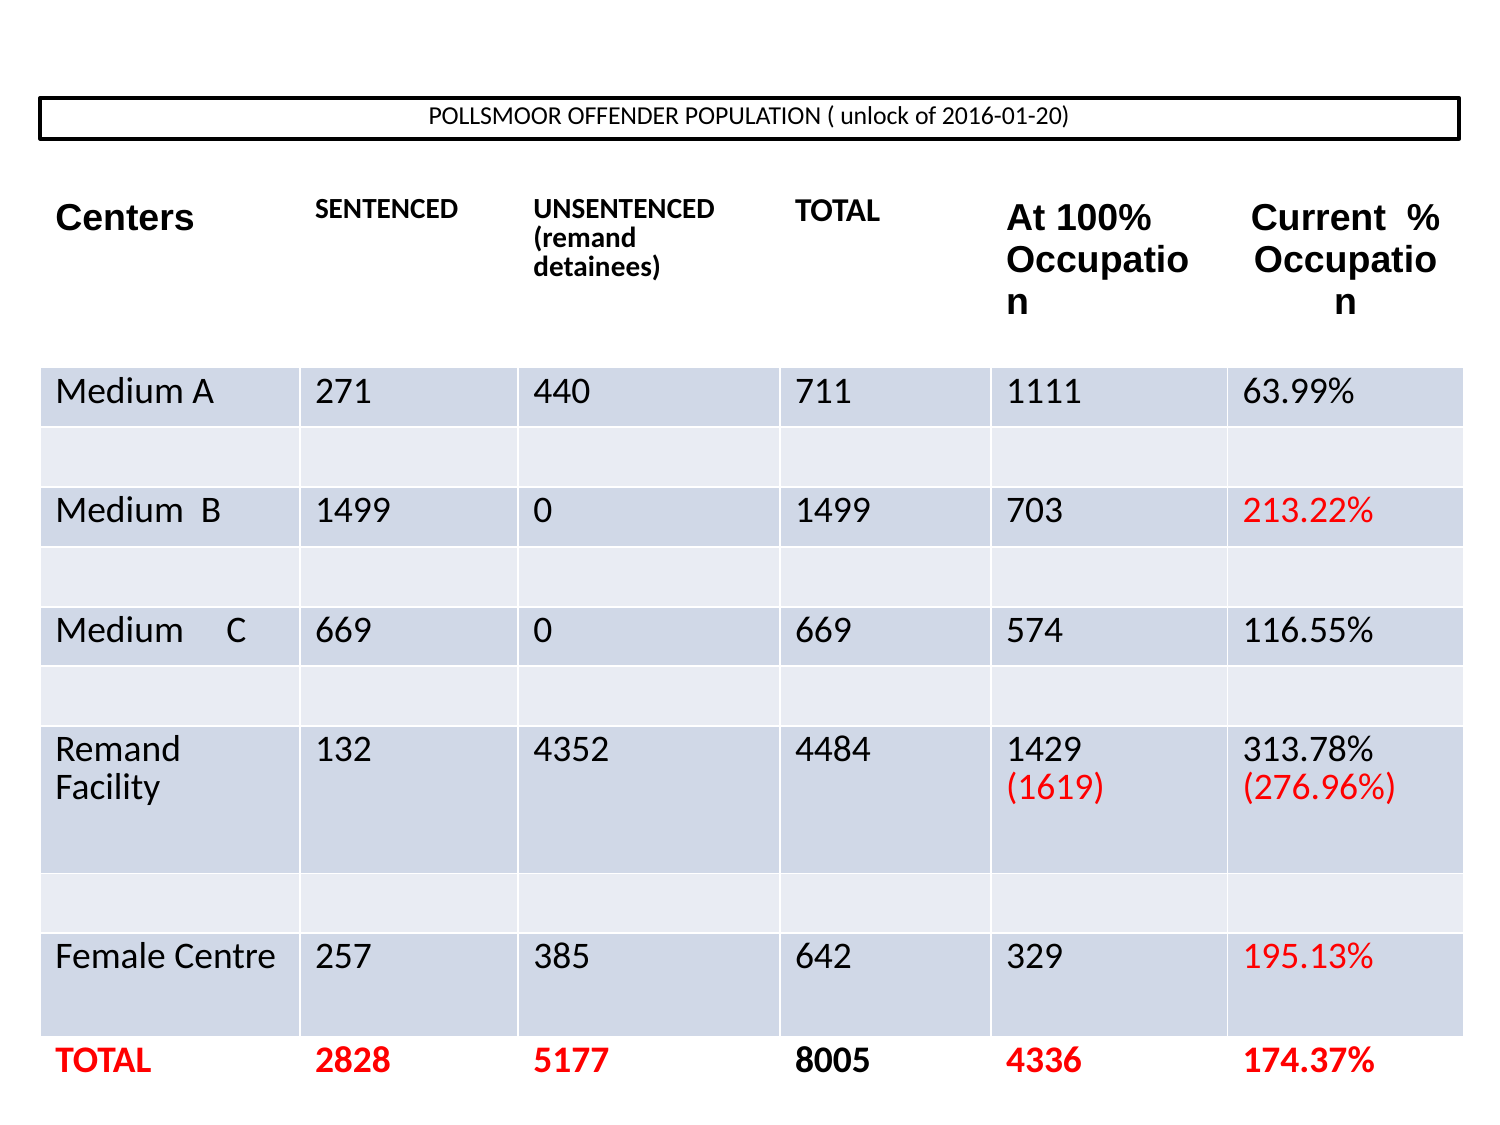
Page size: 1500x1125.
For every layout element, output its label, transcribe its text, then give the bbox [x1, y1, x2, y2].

table_cell 213.22% [1228, 488, 1463, 546]
table_cell [992, 667, 1227, 725]
table_cell 1429 (1619) [992, 727, 1227, 873]
table_cell [1228, 428, 1463, 486]
table_cell Medium C [41, 608, 299, 665]
table_cell Medium A [41, 368, 299, 426]
table_cell 642 [781, 934, 990, 1036]
table_cell TOTAL [41, 1037, 299, 1095]
table_cell [519, 874, 779, 932]
table_cell 574 [992, 608, 1227, 665]
table_cell [519, 428, 779, 486]
table_cell [1228, 548, 1463, 606]
table_header At 100% Occupation [992, 190, 1227, 367]
table_cell 1499 [781, 488, 990, 546]
table_cell [519, 548, 779, 606]
table_cell 8005 [781, 1037, 990, 1095]
table_header SENTENCED [301, 190, 517, 367]
table_cell [992, 428, 1227, 486]
table_header TOTAL [781, 190, 990, 367]
table_cell 0 [519, 488, 779, 546]
table_cell [41, 548, 299, 606]
table_cell Medium B [41, 488, 299, 546]
table_cell [781, 548, 990, 606]
table_cell 4336 [992, 1037, 1227, 1095]
table_cell 313.78% (276.96%) [1228, 727, 1463, 873]
table_cell [41, 874, 299, 932]
table_cell [41, 667, 299, 725]
table_header UNSENTENCED (remand detainees) [519, 190, 779, 367]
table_cell 174.37% [1228, 1037, 1463, 1095]
table_cell [992, 548, 1227, 606]
table_cell [992, 874, 1227, 932]
table_cell 0 [519, 608, 779, 665]
table_cell [301, 548, 517, 606]
table_cell 132 [301, 727, 517, 873]
table_cell [301, 874, 517, 932]
table_cell 1499 [301, 488, 517, 546]
title POLLSMOOR OFFENDER POPULATION ( unlock of 2016-01-20) [38, 96, 1461, 141]
table_header Current % Occupation [1228, 190, 1463, 367]
table_cell Female Centre [41, 934, 299, 1036]
table_cell 703 [992, 488, 1227, 546]
table_cell 1111 [992, 368, 1227, 426]
table_cell 2828 [301, 1037, 517, 1095]
table_cell 116.55% [1228, 608, 1463, 665]
table_cell 195.13% [1228, 934, 1463, 1036]
table_cell 669 [301, 608, 517, 665]
table_cell [301, 428, 517, 486]
table_cell 4352 [519, 727, 779, 873]
table_cell 711 [781, 368, 990, 426]
table_cell [1228, 667, 1463, 725]
table_cell 329 [992, 934, 1227, 1036]
table_cell [519, 667, 779, 725]
table_cell 271 [301, 368, 517, 426]
table_cell 669 [781, 608, 990, 665]
table_cell 5177 [519, 1037, 779, 1095]
table_cell 385 [519, 934, 779, 1036]
table_cell [41, 428, 299, 486]
table_cell 4484 [781, 727, 990, 873]
table_cell 63.99% [1228, 368, 1463, 426]
table_cell [781, 667, 990, 725]
table_cell [781, 874, 990, 932]
table_header Centers [41, 190, 299, 367]
table_cell Remand Facility [41, 727, 299, 873]
table_cell [1228, 874, 1463, 932]
table_cell [301, 667, 517, 725]
table_cell 440 [519, 368, 779, 426]
table_cell 257 [301, 934, 517, 1036]
table_cell [781, 428, 990, 486]
